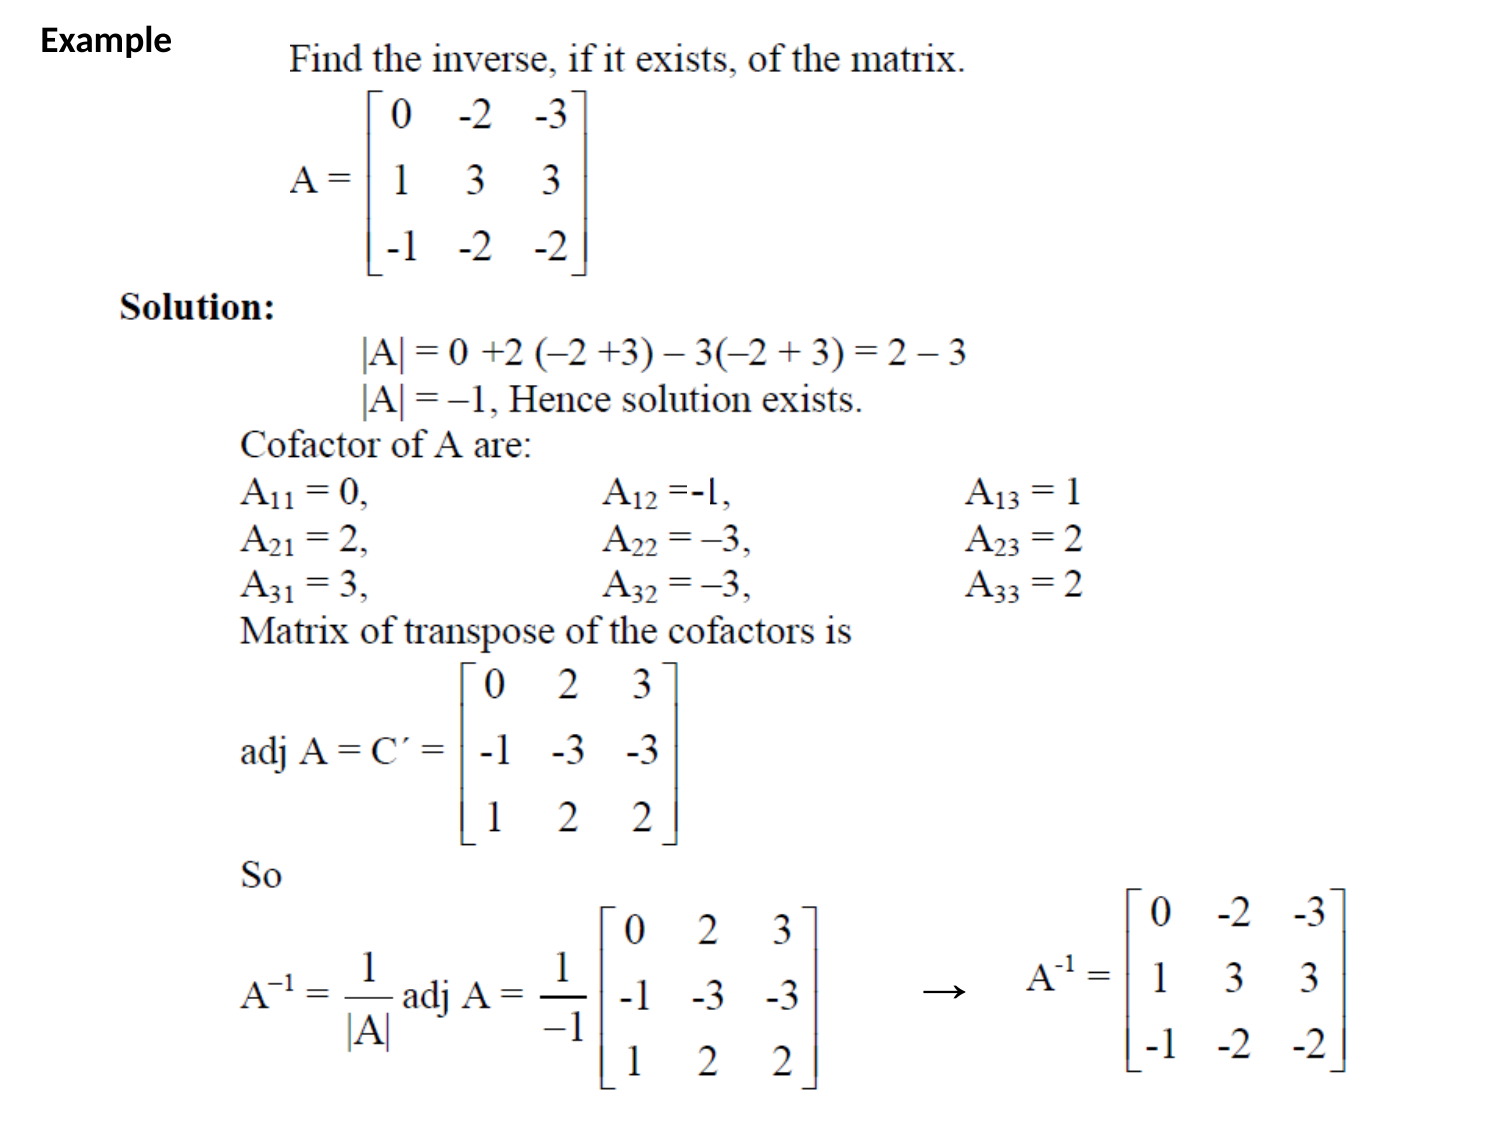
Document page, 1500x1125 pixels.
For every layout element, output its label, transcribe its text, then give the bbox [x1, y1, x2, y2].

text_box Example [25, 7, 188, 67]
picture [111, 42, 1377, 1096]
